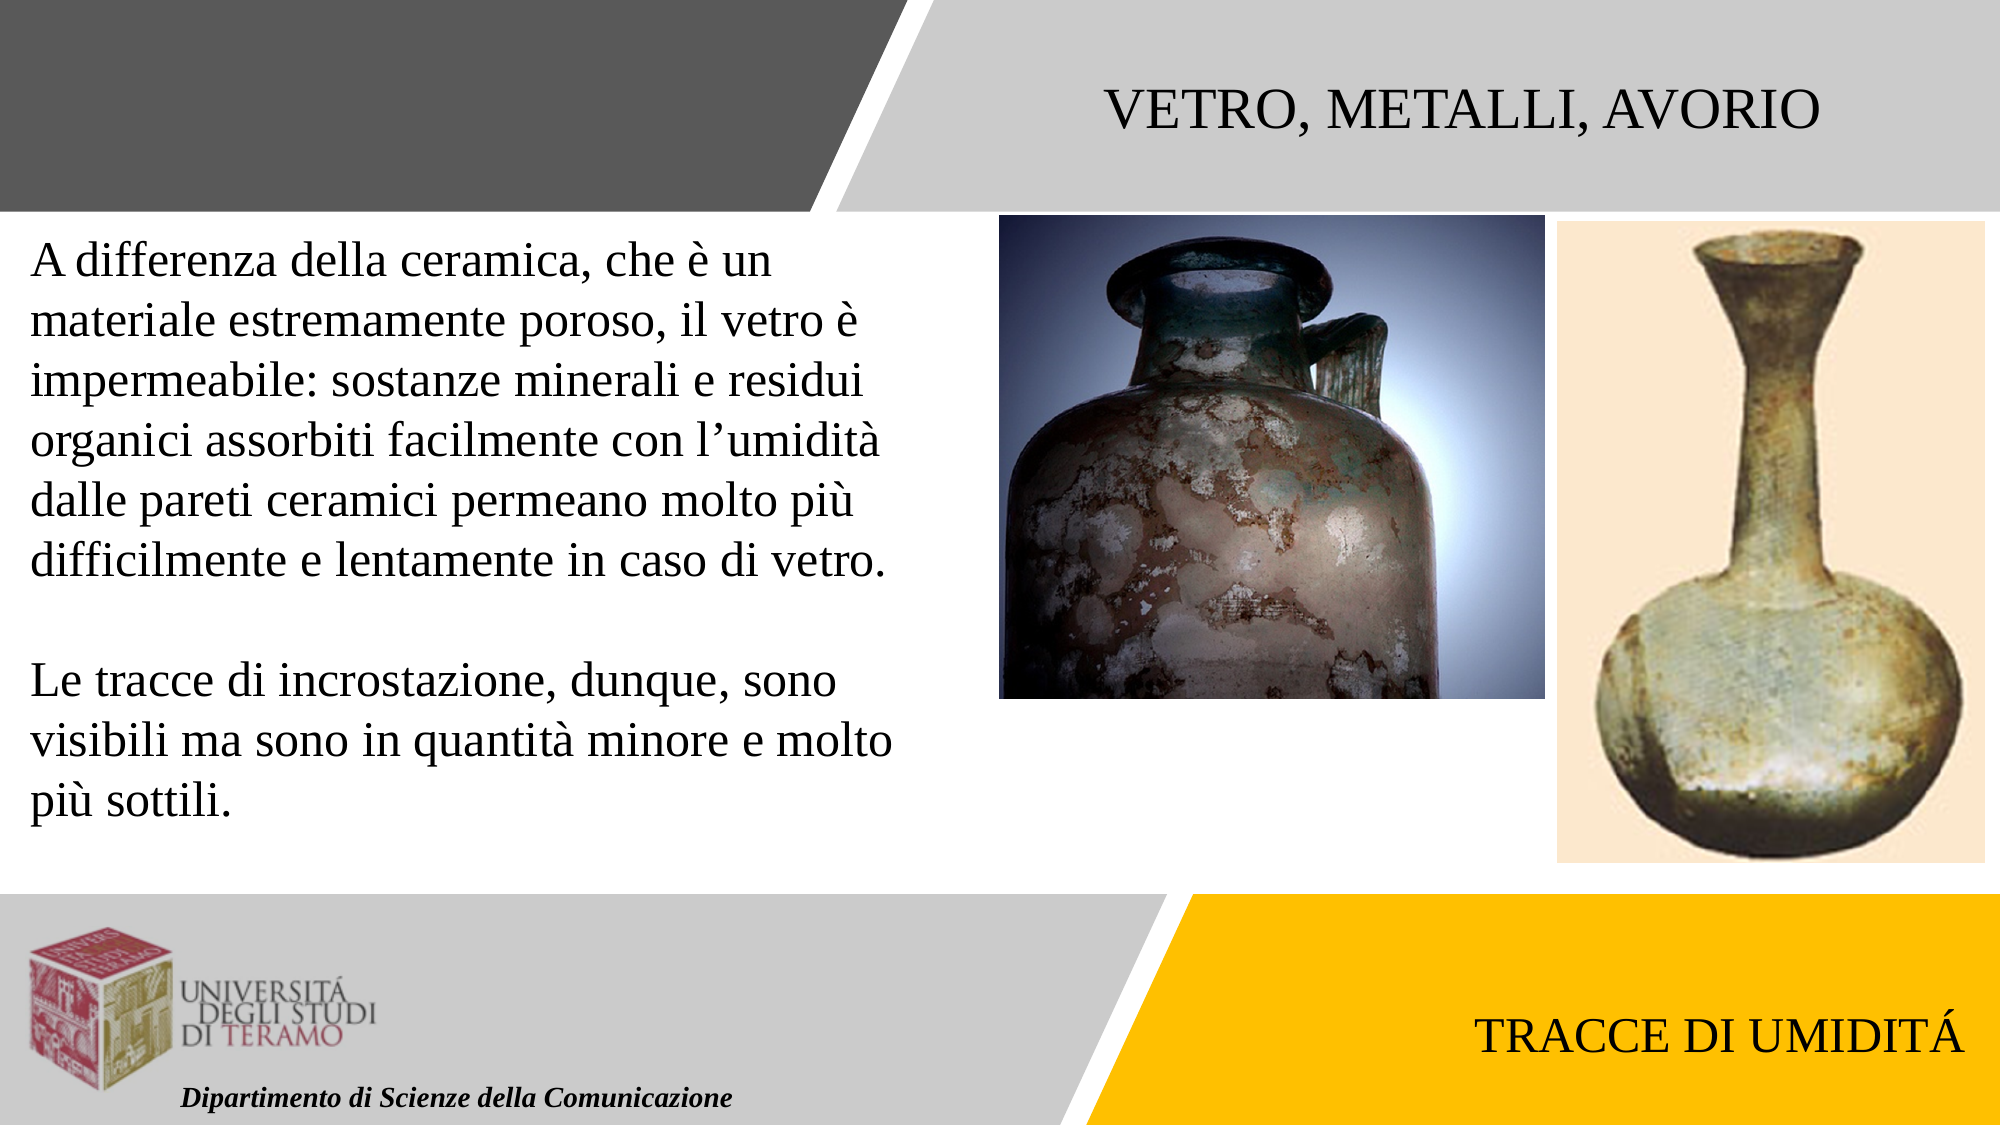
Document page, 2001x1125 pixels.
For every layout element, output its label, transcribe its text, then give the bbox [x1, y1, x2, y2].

text_box VETRO, METALLI, AVORIO [1070, 62, 1855, 148]
text_box [0, 0, 909, 213]
picture [25, 926, 380, 1093]
text_box Dipartimento di Scienze della Comunicazione [165, 1070, 1558, 1125]
text_box TRACCE DI UMIDITÁ [1260, 967, 1981, 1070]
text_box [835, 0, 2000, 213]
picture [999, 215, 1545, 699]
text_box [1110, 893, 2000, 1125]
text_box A differenza della ceramica, che è un materiale estremamente poroso, il vetro è impermeabile: sostanze minerali e residui organici assorbiti facilmente con l’umidità dalle pareti ceramici permeano molto più difficilmente e lentamente in caso di vetro. Le tracce di incrostazione, dunque, sono visibili ma sono in quantità minore e molto più sottili. [15, 219, 985, 880]
text_box [15, 211, 1214, 911]
text_box [0, 893, 1161, 1125]
picture [1557, 221, 1985, 863]
